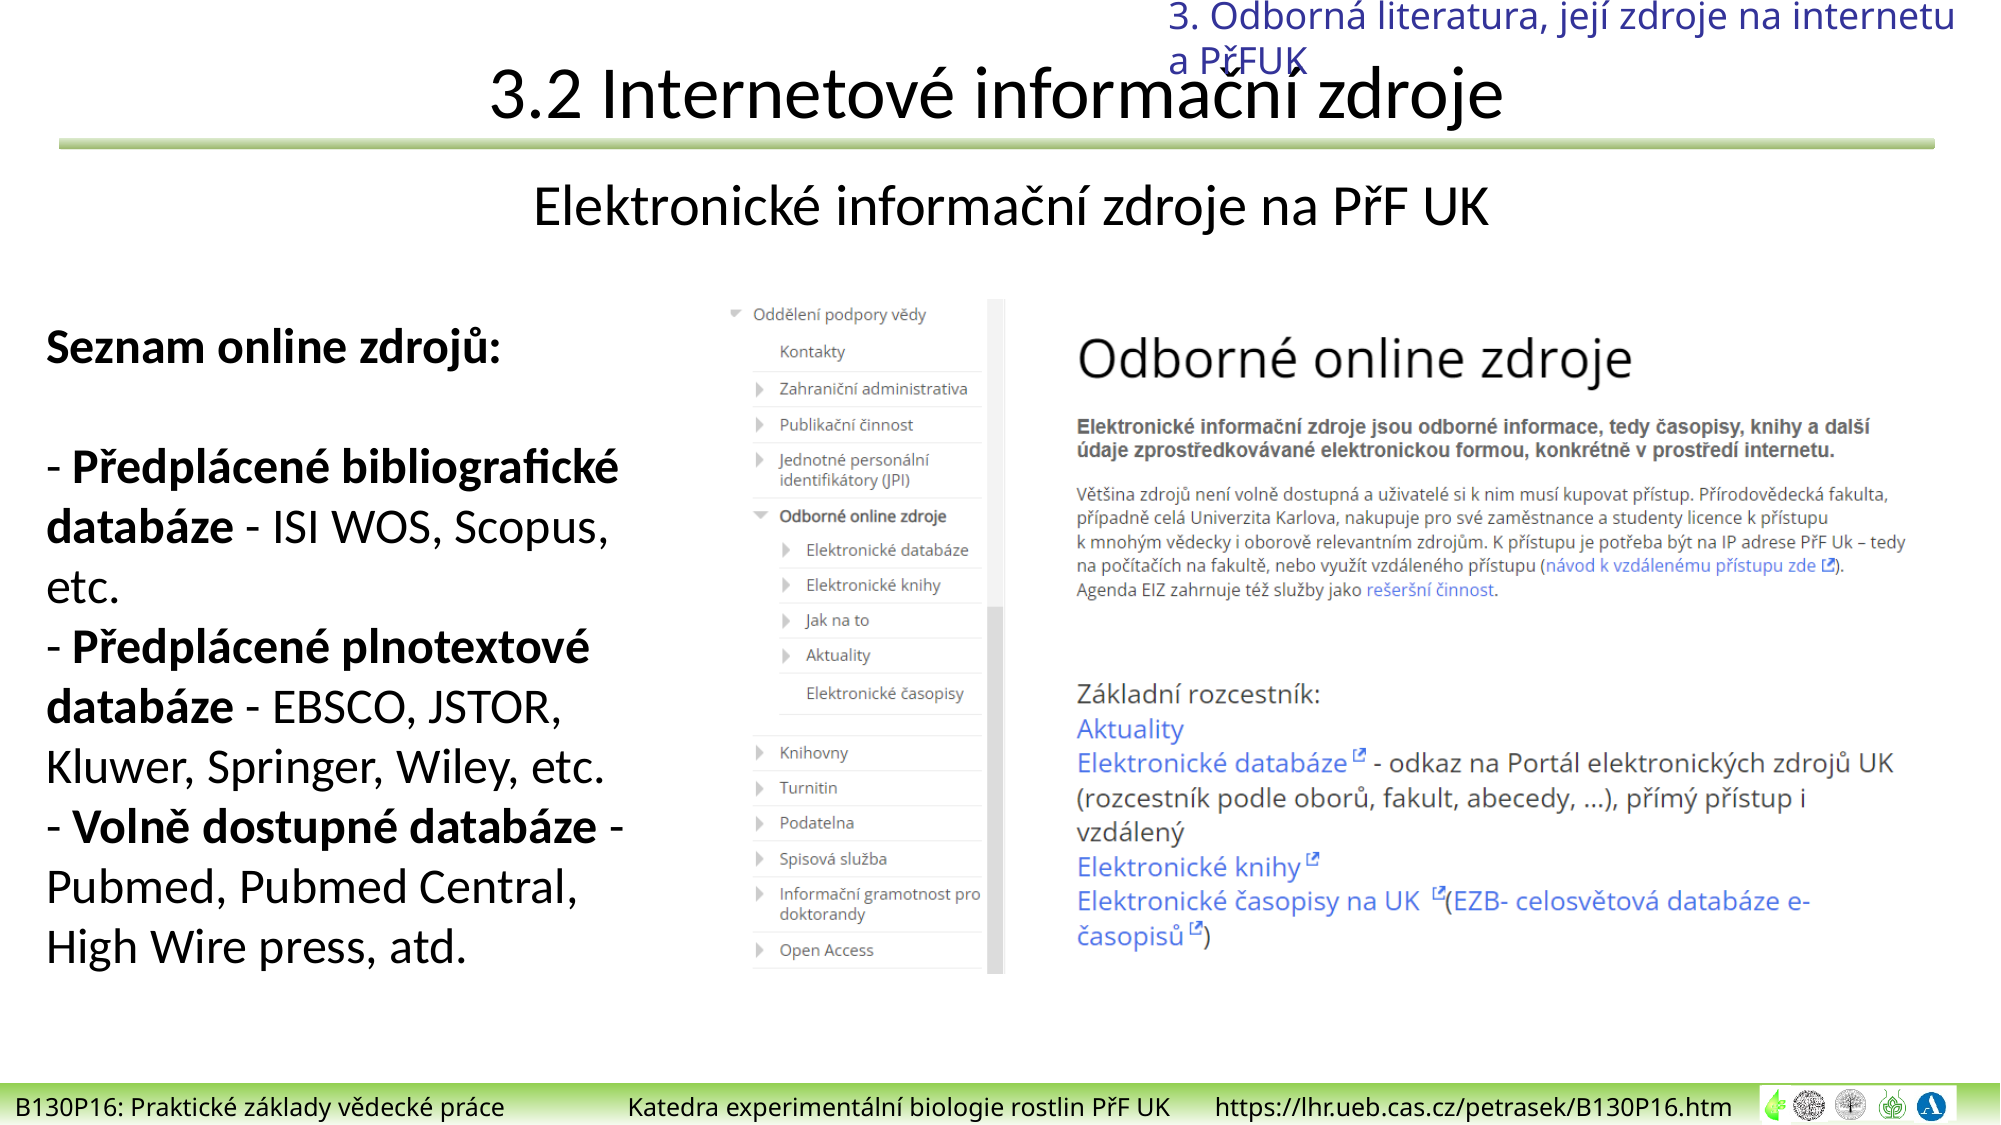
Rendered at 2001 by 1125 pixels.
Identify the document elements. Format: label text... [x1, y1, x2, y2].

text_box Seznam online zdrojů: - Předplácené bibliografické databáze - ISI WOS, Scopus, etc. - Předplácené plnotextové databáze - EBSCO, JSTOR, Kluwer, Springer, Wiley, etc. - Volně dostupné databáze - Pubmed, Pubmed Central, High Wire press, atd. [31, 305, 640, 981]
text_box [56, 135, 1938, 152]
text_box 3.2 Internetové informační zdroje [195, 36, 1799, 142]
picture [730, 299, 1960, 975]
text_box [0, 1083, 2000, 1125]
text_box Elektronické informační zdroje na PřF UK [125, 159, 1898, 245]
text_box 3. Odborná literatura, její zdroje na internetu a PřFUK [1153, 0, 2000, 90]
